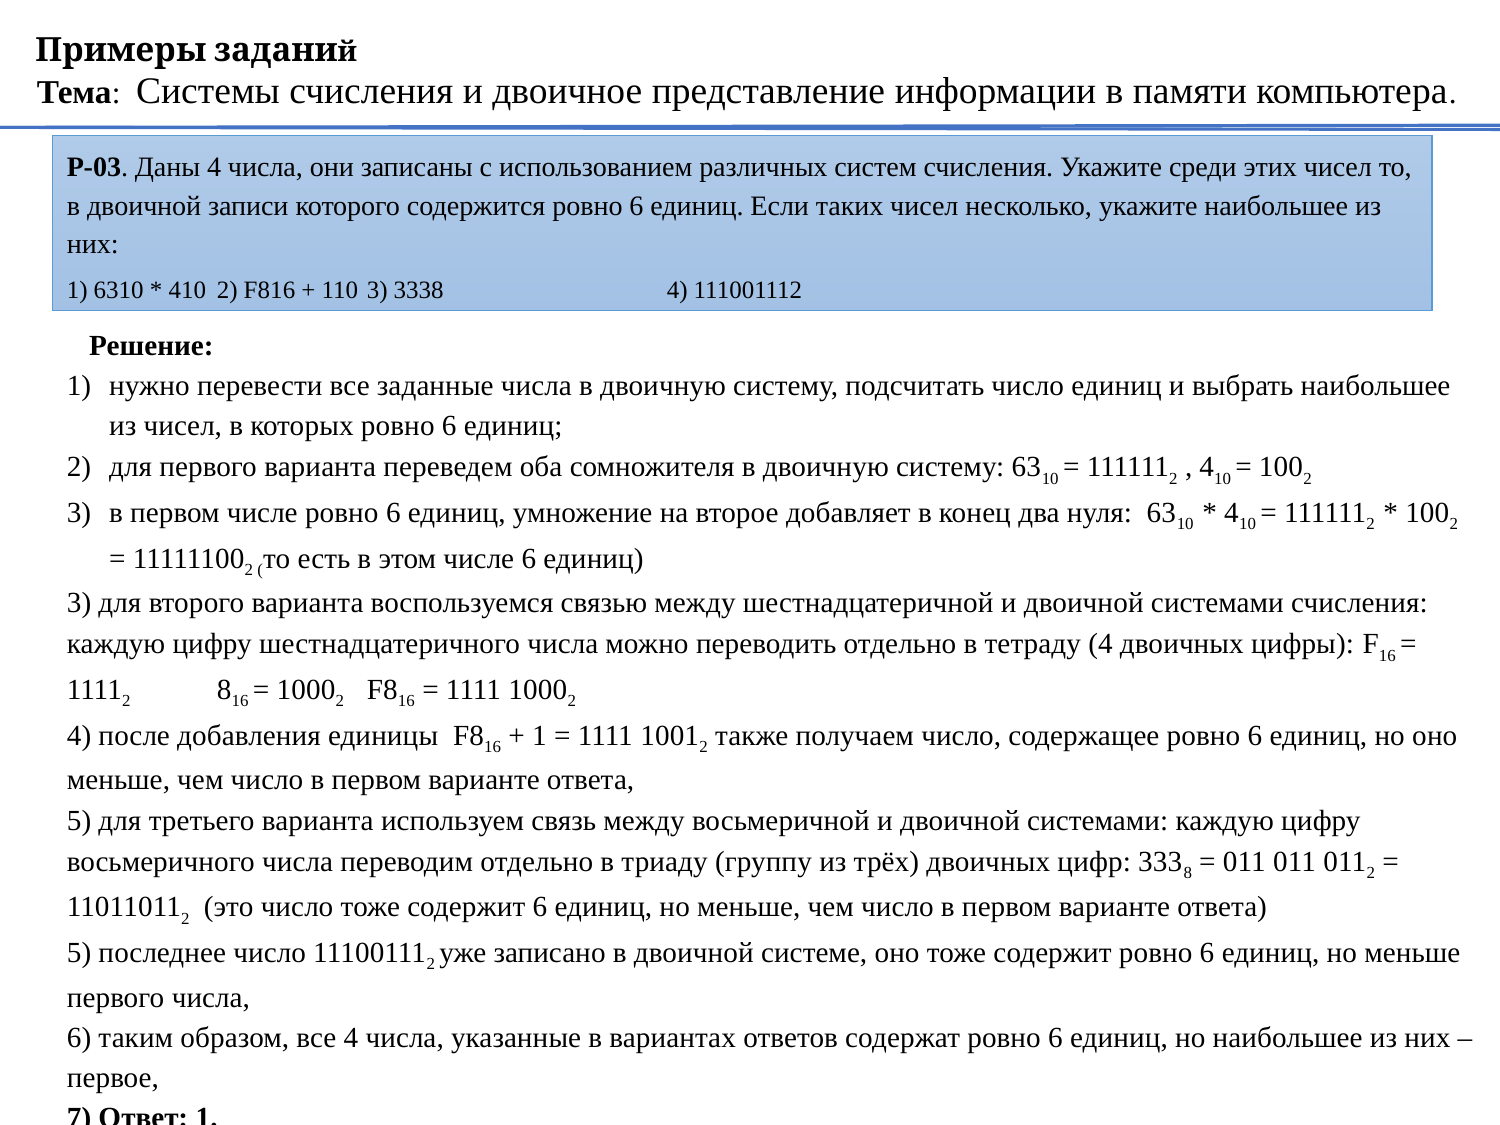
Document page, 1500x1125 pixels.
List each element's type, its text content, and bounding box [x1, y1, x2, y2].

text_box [0, 14, 1500, 128]
text_box Решение: нужно перевести все заданные числа в двоичную систему, подсчитать число единиц и выбрать наибольшее из чисел, в которых ровно 6 единиц; для первого варианта переведем оба сомножителя в двоичную систему: 63­10 = 111111­2 , 410 = 100­2 в первом числе ровно 6 единиц, умножение на второе добавляет в конец два нуля: 63­10 * 410 = 111111­2 * 100­2 = 111111­002 (то есть в этом числе 6 единиц) 3) для второго варианта воспользуемся связью между шестнадцатеричной и двоичной системами счисления: каждую цифру шестнадцатеричного числа можно переводить отдельно в тетраду (4 двоичных цифры): F­16 = 1111­2 816 = 100­02 F816 = 1111 10002 4) после добавления единицы F816 + 1 = 1111 10012 также получаем число, содержащее ровно 6 единиц, но оно меньше, чем число в первом варианте ответа, 5) для третьего варианта используем связь между восьмеричной и двоичной системами: каждую цифру восьмеричного числа переводим отдельно в триаду (группу из трёх) двоичных цифр: 3338 = 011 011 011­2 = 110110112 (это число тоже содержит 6 единиц, но меньше, чем число в первом варианте ответа) 5) последнее число 111001112 уже записано в двоичной системе, оно тоже содержит ровно 6 единиц, но меньше первого числа, 6) таким образом, все 4 числа, указанные в вариантах ответов содержат ровно 6 единиц, но наибольшее из них – первое, 7) Ответ: 1. [52, 313, 1493, 1125]
text_box Р-03. Даны 4 числа, они записаны с использованием различных систем счисления. Укажите среди этих чисел то, в двоичной записи которого содержится ровно 6 единиц. Если таких чисел несколько, укажите наибольшее из них: 1) 6310 * 410 2) F816 + 110 3) 3338 4) 111001112 [52, 135, 1433, 311]
